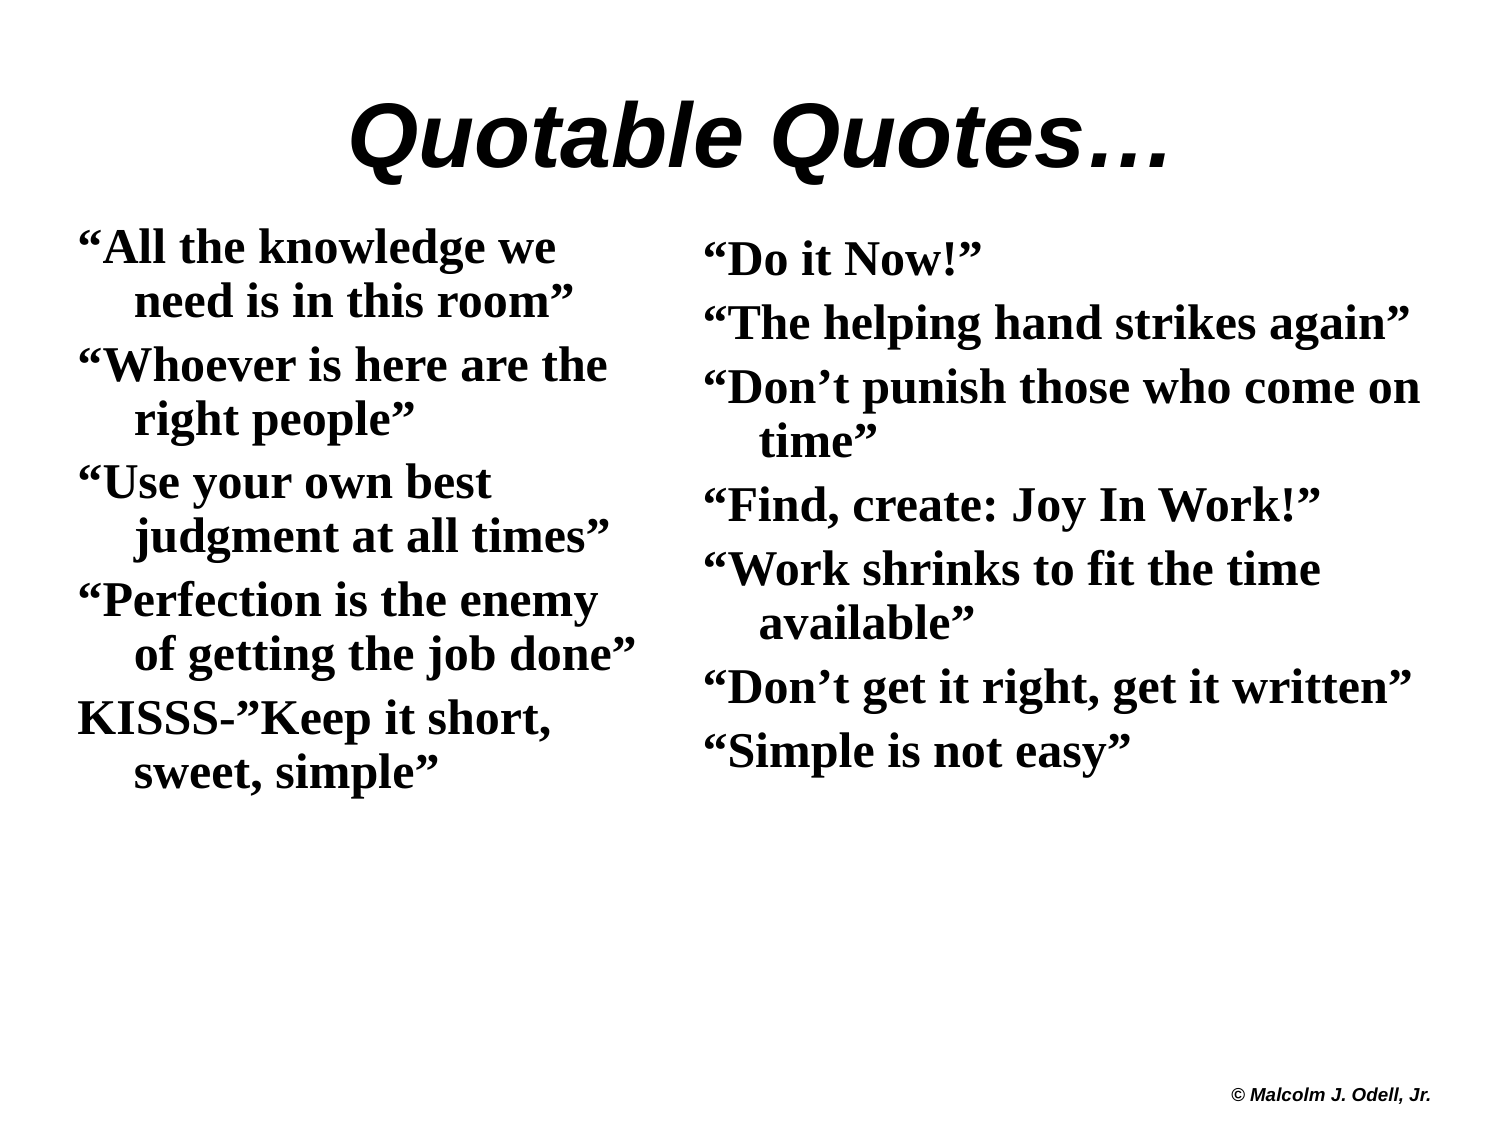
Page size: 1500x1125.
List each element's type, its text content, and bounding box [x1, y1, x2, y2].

list “Do it Now!” “The helping hand strikes again” “Don’t punish those who come on time” “Find, create: Joy In Work!” “Work shrinks to fit the time available” “Don’t get it right, get it written” “Simple is not easy” [687, 224, 1438, 888]
title Quotable Quotes… [87, 37, 1438, 226]
list “All the knowledge we need is in this room” “Whoever is here are the right people” “Use your own best judgment at all times” “Perfection is the enemy of getting the job done” KISSS-”Keep it short, sweet, simple” [62, 212, 657, 876]
footer © Malcolm J. Odell, Jr. [1187, 1074, 1476, 1104]
